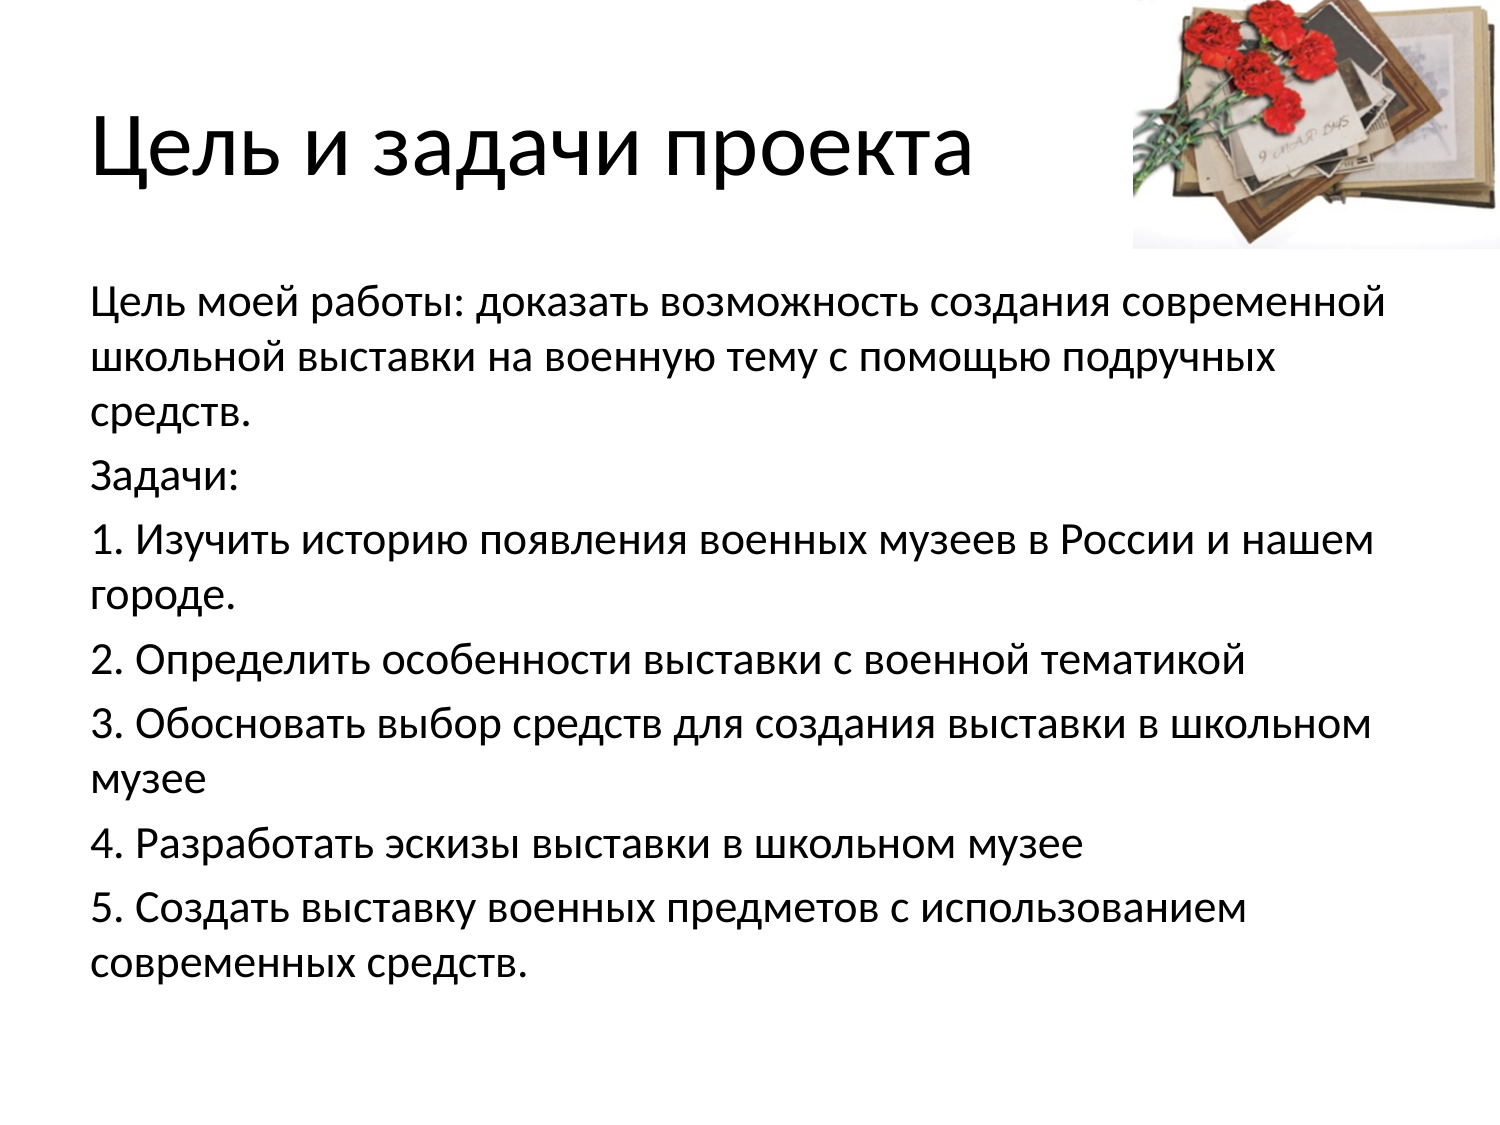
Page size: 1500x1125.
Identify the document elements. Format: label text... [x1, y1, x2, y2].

list Цель моей работы: доказать возможность создания современной школьной выставки на военную тему с помощью подручных средств. Задачи: 1. Изучить историю появления военных музеев в России и нашем городе. 2. Определить особенности выставки с военной тематикой 3. Обосновать выбор средств для создания выставки в школьном музее 4. Разработать эскизы выставки в школьном музее 5. Создать выставку военных предметов с использованием современных средств. [75, 262, 1425, 1005]
title Цель и задачи проекта [75, 45, 1128, 233]
picture [1133, 0, 1500, 250]
